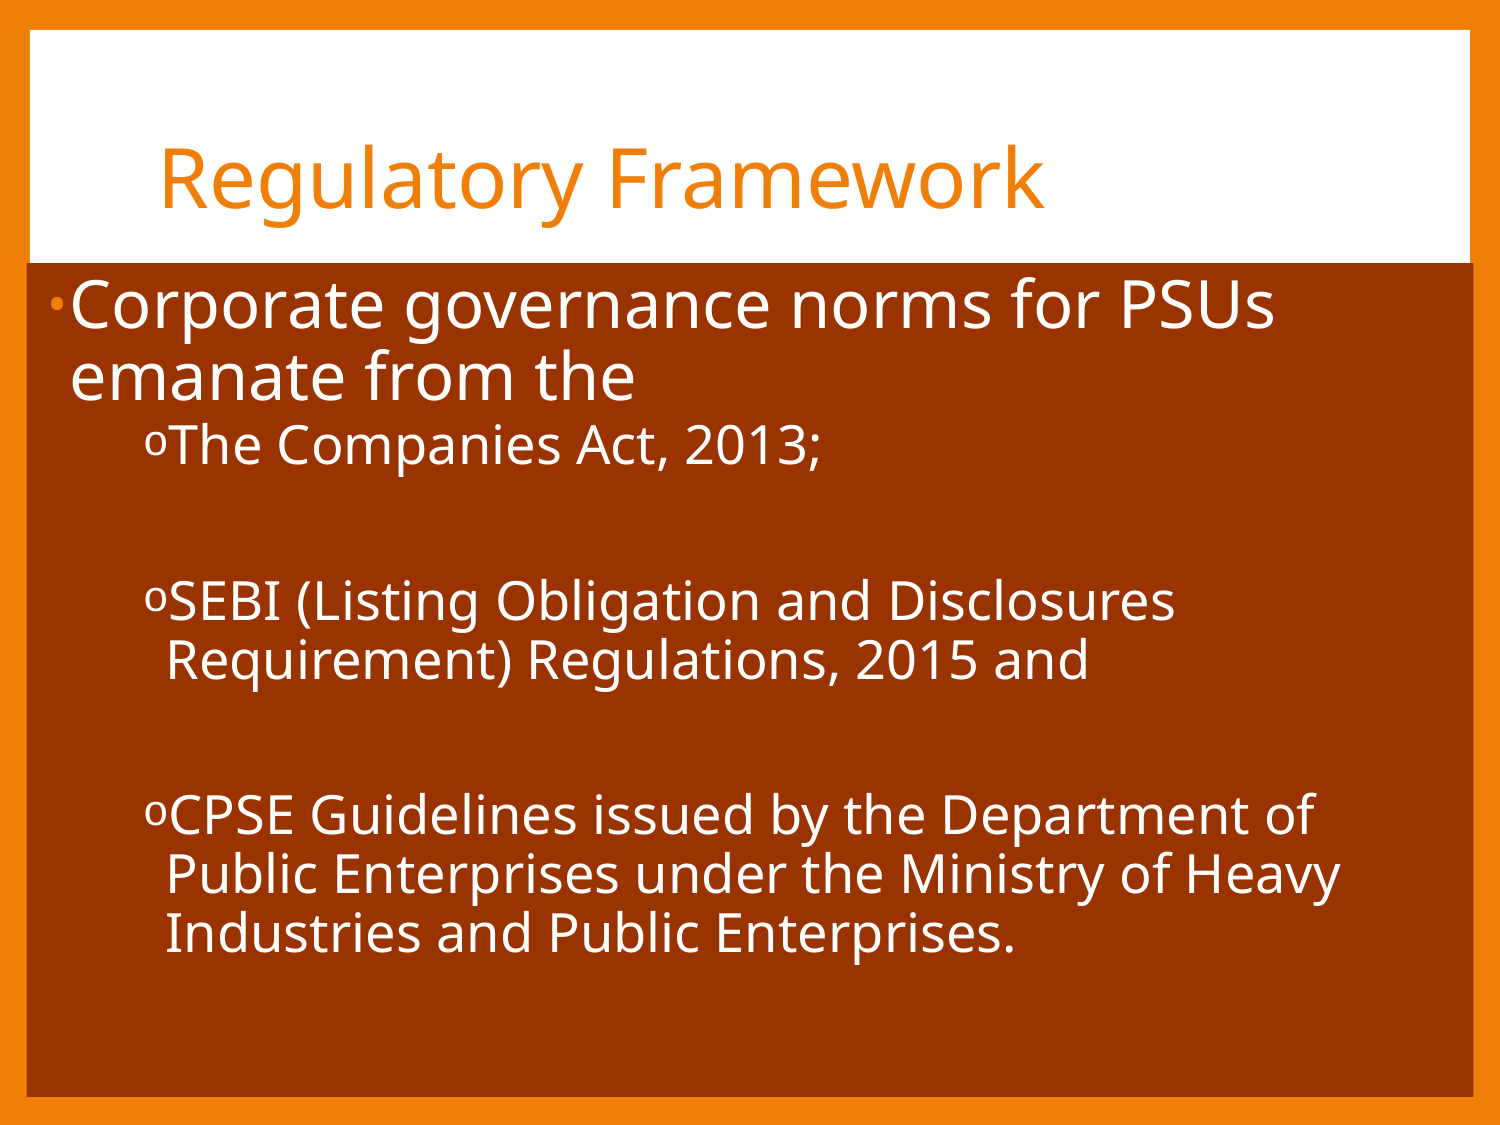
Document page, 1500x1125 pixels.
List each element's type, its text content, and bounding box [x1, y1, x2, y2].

list Corporate governance norms for PSUs emanate from the The Companies Act, 2013; SEBI (Listing Obligation and Disclosures Requirement) Regulations, 2015 and CPSE Guidelines issued by the Department of Public Enterprises under the Ministry of Heavy Industries and Public Enterprises. [26, 263, 1474, 1097]
title Regulatory Framework [142, 70, 1358, 263]
